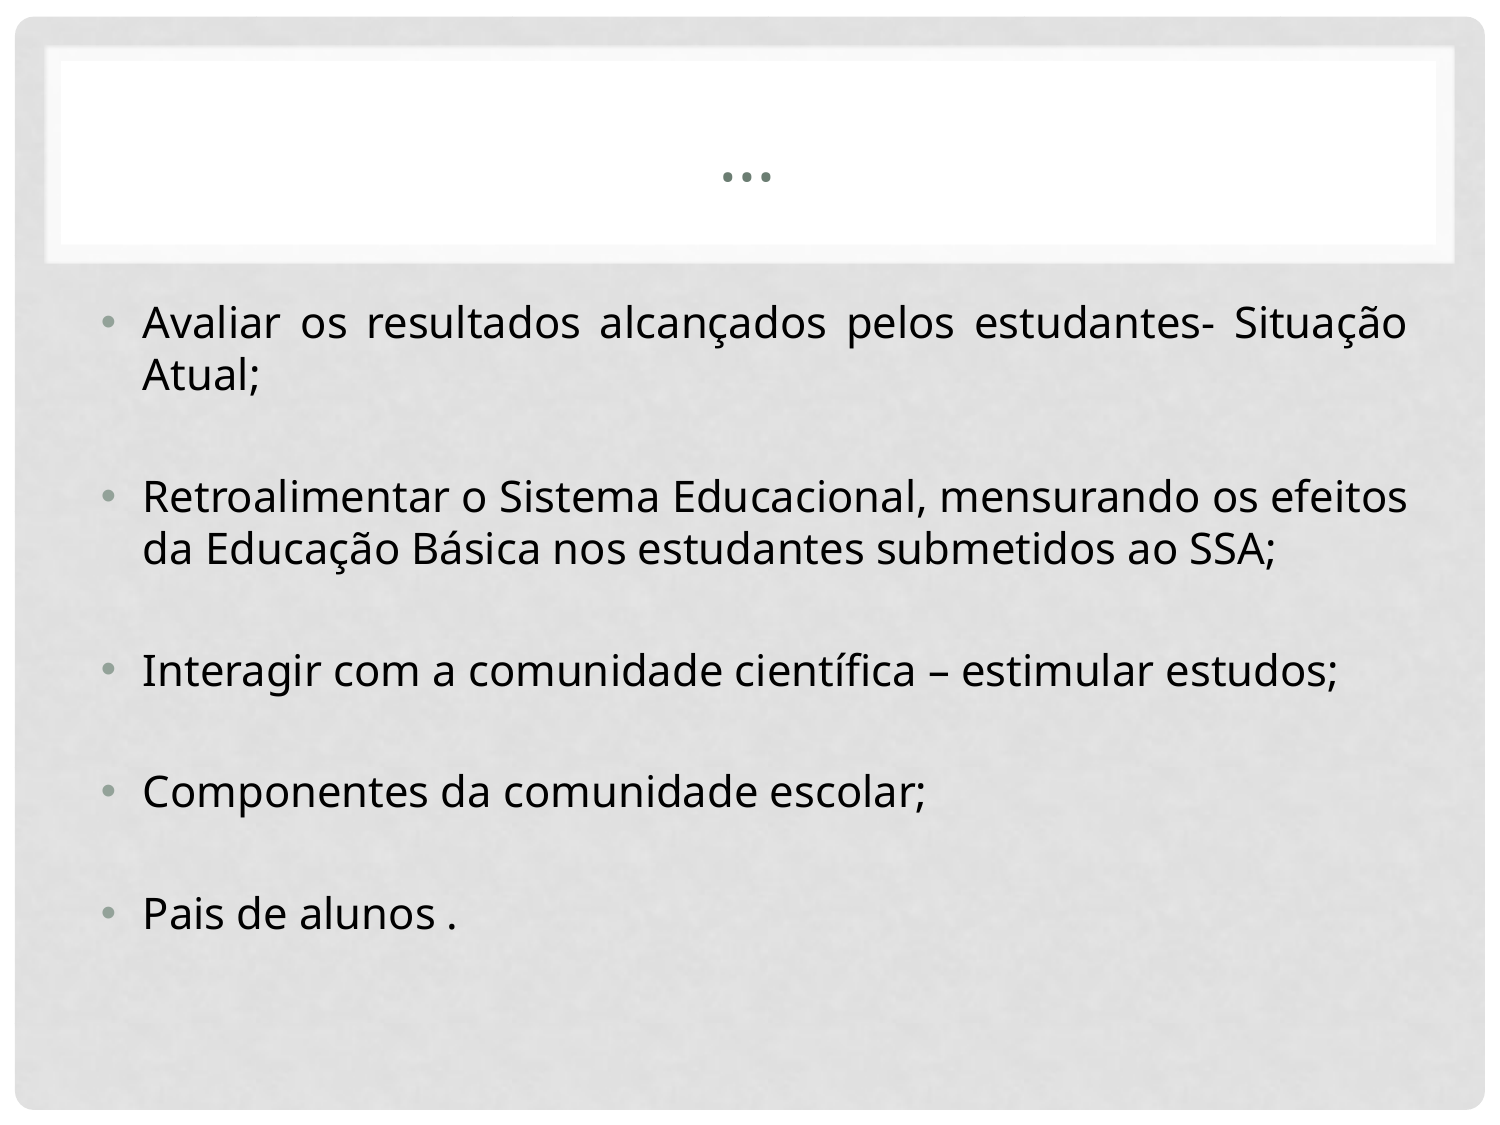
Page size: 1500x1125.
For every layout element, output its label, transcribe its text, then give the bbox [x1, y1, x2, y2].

list Avaliar os resultados alcançados pelos estudantes- Situação Atual; Retroalimentar o Sistema Educacional, mensurando os efeitos da Educação Básica nos estudantes submetidos ao SSA; Interagir com a comunidade científica – estimular estudos; Componentes da comunidade escolar; Pais de alunos . [75, 287, 1425, 1005]
title … [69, 66, 1425, 238]
